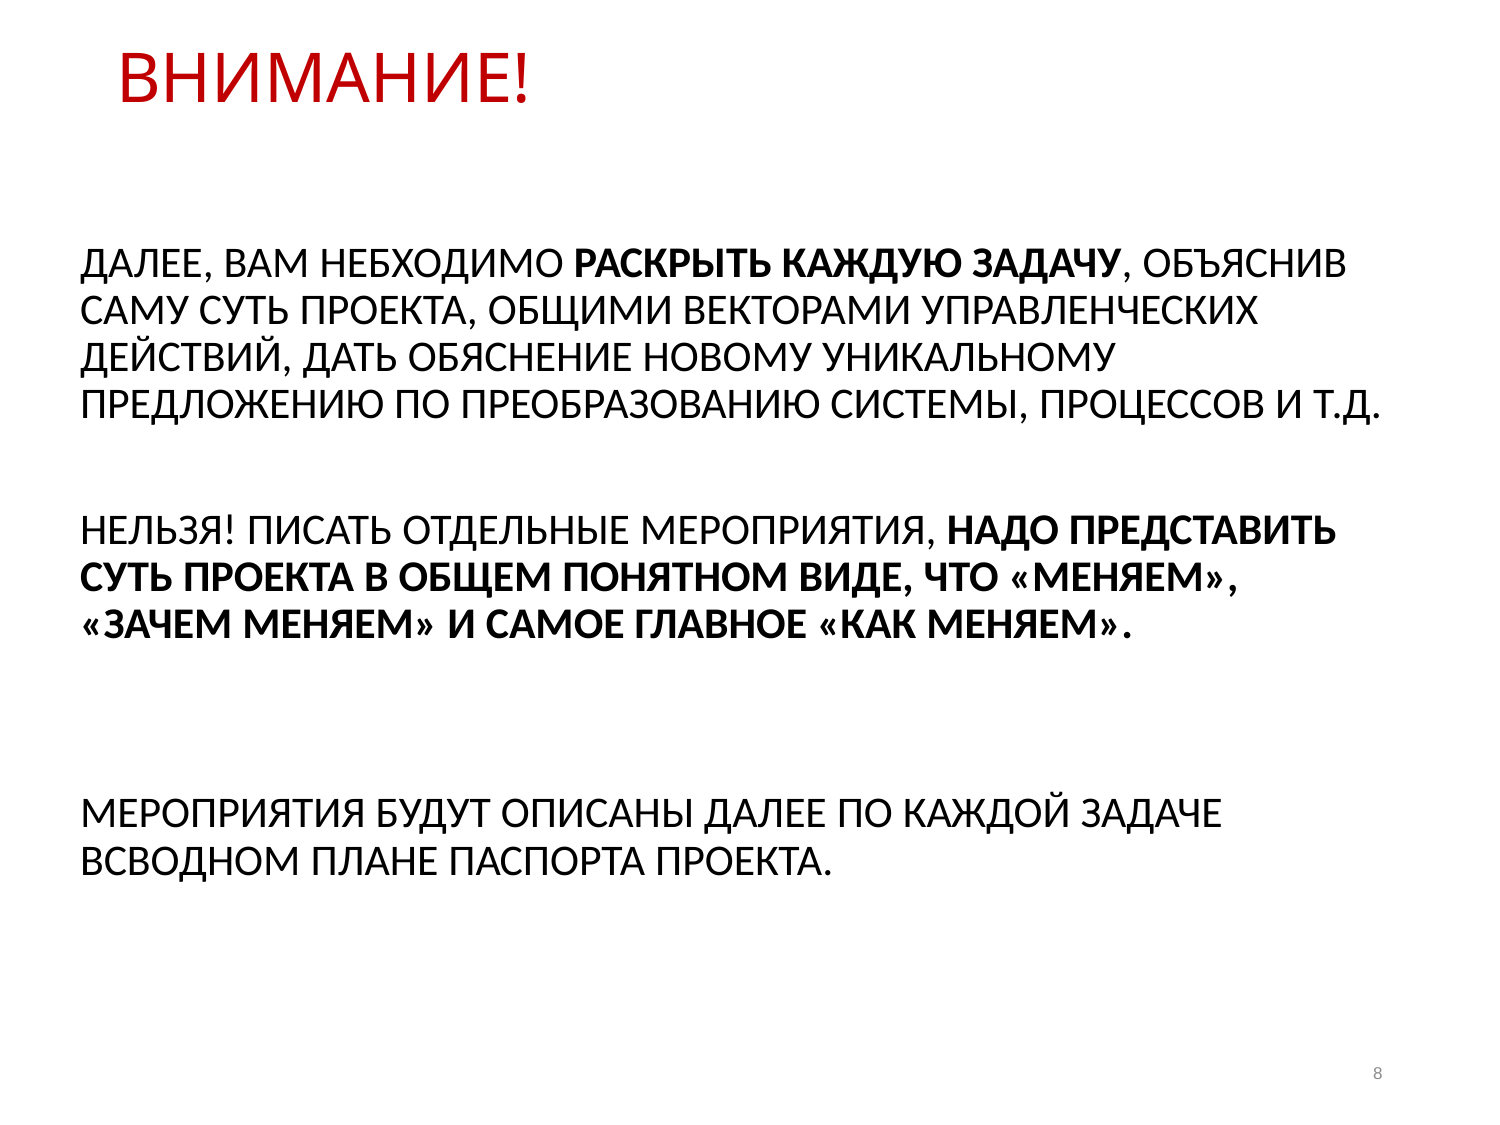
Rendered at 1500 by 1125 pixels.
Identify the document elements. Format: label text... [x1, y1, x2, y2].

list ДАЛЕЕ, ВАМ НЕБХОДИМО РАСКРЫТЬ КАЖДУЮ ЗАДАЧУ, ОБЪЯСНИВ САМУ СУТЬ ПРОЕКТА, ОБЩИМИ ВЕКТОРАМИ УПРАВЛЕНЧЕСКИХ ДЕЙСТВИЙ, ДАТЬ ОБЯСНЕНИЕ НОВОМУ УНИКАЛЬНОМУ ПРЕДЛОЖЕНИЮ ПО ПРЕОБРАЗОВАНИЮ СИСТЕМЫ, ПРОЦЕССОВ И Т.Д. НЕЛЬЗЯ! ПИСАТЬ ОТДЕЛЬНЫЕ МЕРОПРИЯТИЯ, НАДО ПРЕДСТАВИТЬ СУТЬ ПРОЕКТА В ОБЩЕМ ПОНЯТНОМ ВИДЕ, ЧТО «МЕНЯЕМ», «ЗАЧЕМ МЕНЯЕМ» И САМОЕ ГЛАВНОЕ «КАК МЕНЯЕМ». МЕРОПРИЯТИЯ БУДУТ ОПИСАНЫ ДАЛЕЕ ПО КАЖДОЙ ЗАДАЧЕ ВСВОДНОМ ПЛАНЕ ПАСПОРТА ПРОЕКТА. [64, 231, 1398, 1014]
title ВНИМАНИЕ! [101, 22, 1247, 138]
slide_number 8 [1060, 1042, 1398, 1103]
